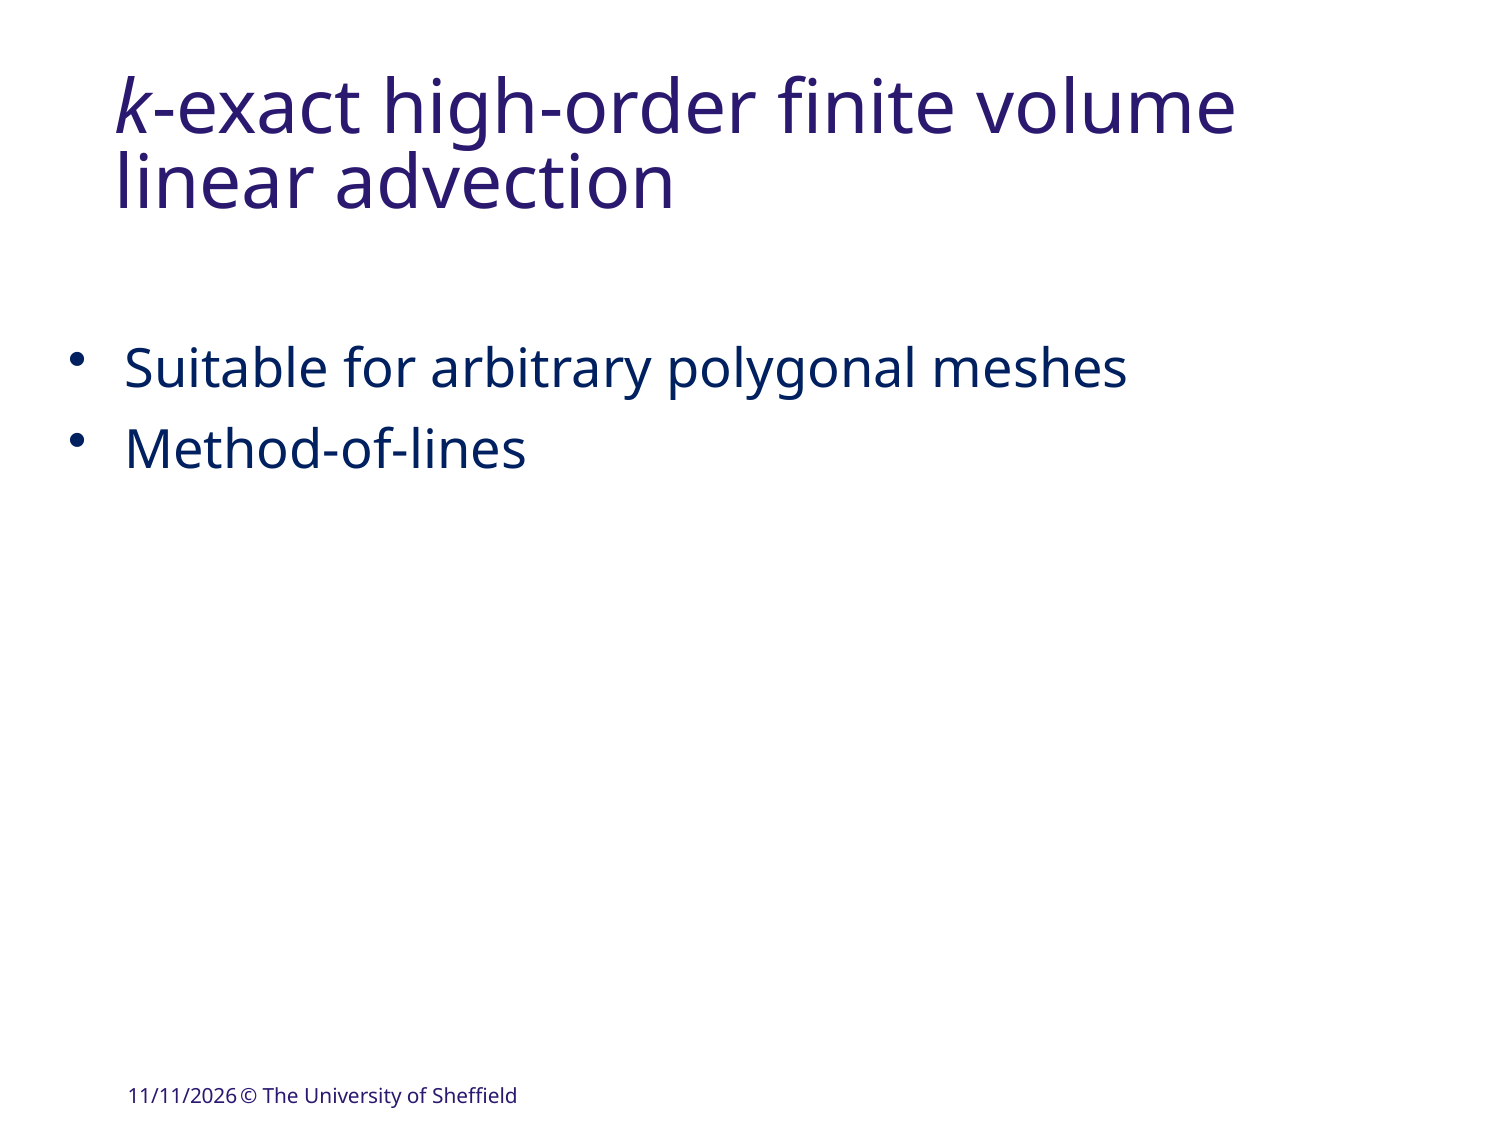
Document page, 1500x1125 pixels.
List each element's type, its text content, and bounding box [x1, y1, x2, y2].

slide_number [112, 1074, 224, 1125]
list Suitable for arbitrary polygonal meshes Method-of-lines [53, 325, 1450, 1024]
title k-exact high-order finite volume linear advection [99, 66, 1450, 192]
footer © The University of Sheffield [224, 1074, 1076, 1125]
